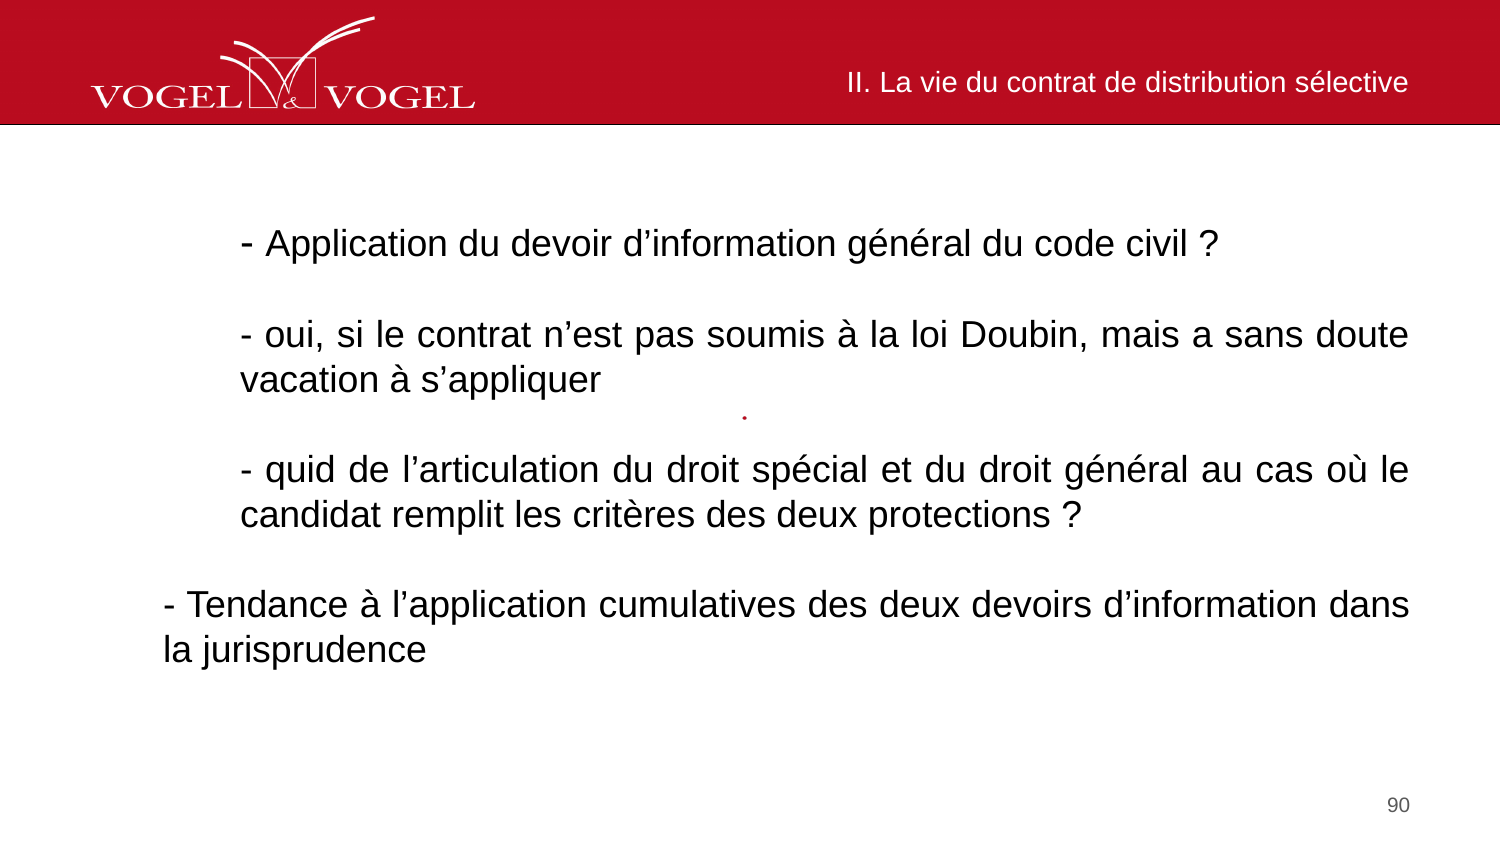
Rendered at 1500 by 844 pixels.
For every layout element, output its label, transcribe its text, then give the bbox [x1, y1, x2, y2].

list - Application du devoir d’information général du code civil ? - oui, si le contrat n’est pas soumis à la loi Doubin, mais a sans doute vacation à s’appliquer - quid de l’articulation du droit spécial et du droit général au cas où le candidat remplit les critères des deux protections ? - Tendance à l’application cumulatives des deux devoirs d’information dans la jurisprudence [75, 160, 1425, 782]
slide_number 90 [1074, 782, 1425, 828]
picture [0, 0, 1500, 124]
title II. La vie du contrat de distribution sélective [702, 36, 1425, 124]
